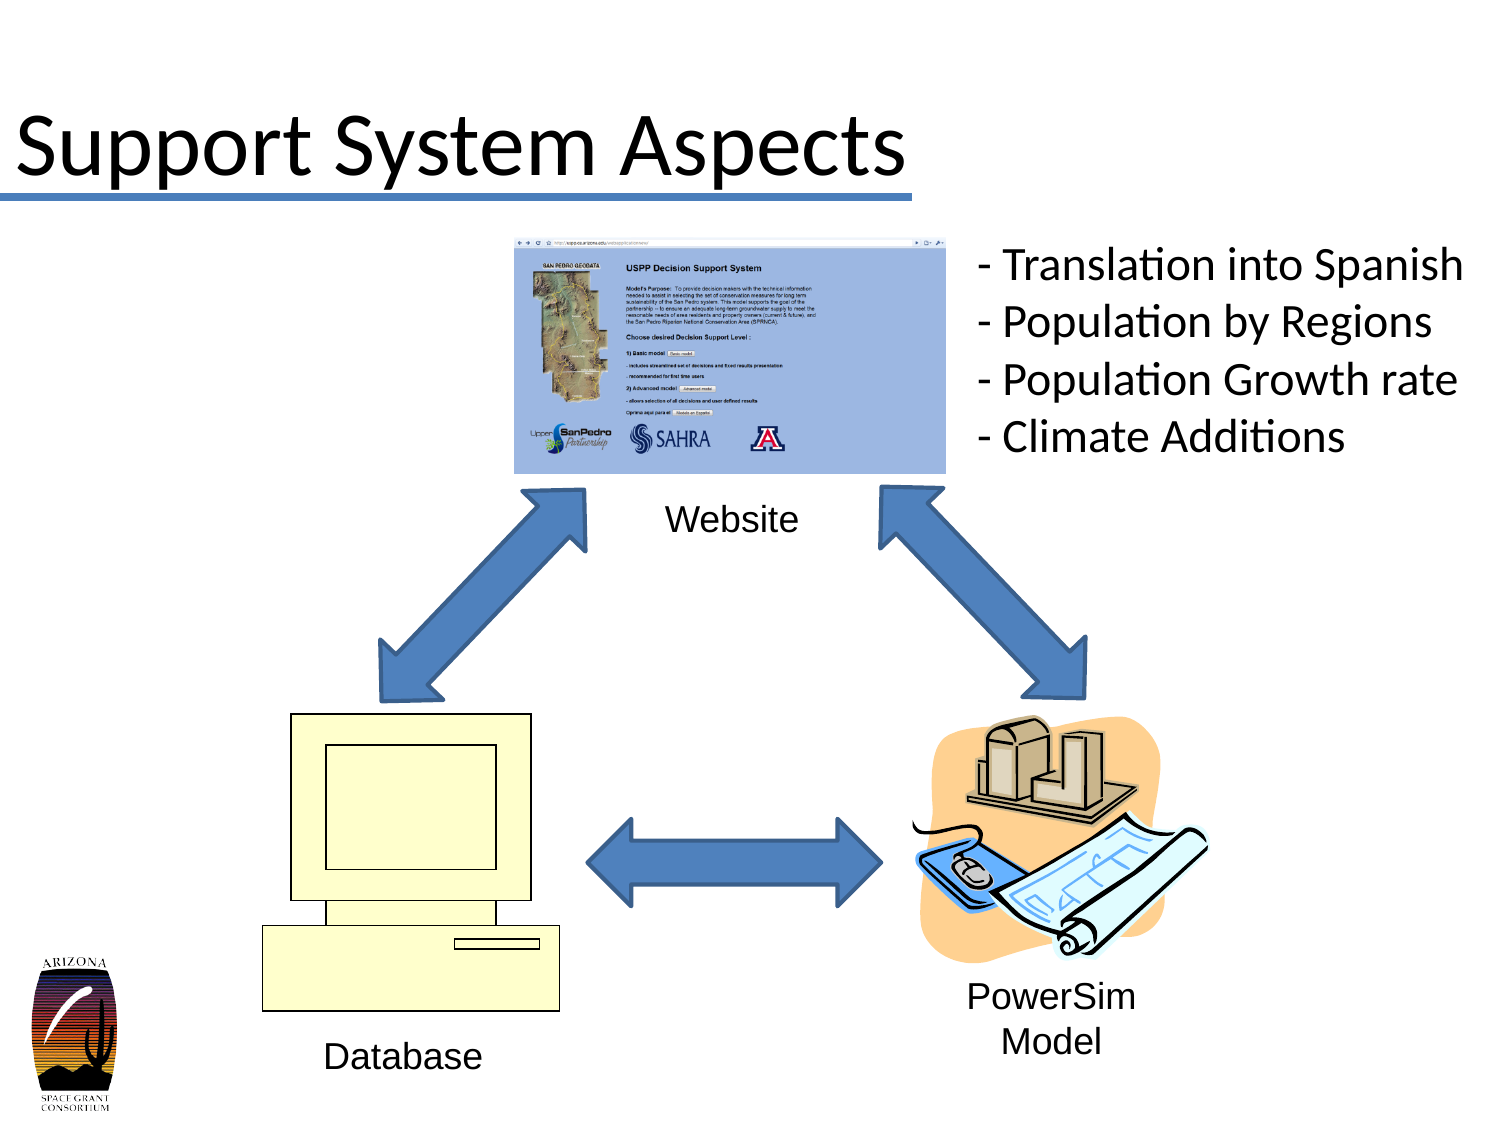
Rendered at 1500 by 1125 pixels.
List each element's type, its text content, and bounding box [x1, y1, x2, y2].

picture [912, 713, 1211, 966]
text_box [878, 484, 1088, 701]
text_box - Translation into Spanish - Population by Regions - Population Growth rate - Climate Additions [962, 224, 1500, 470]
picture [514, 237, 946, 475]
title Support System Aspects [0, 45, 1425, 233]
text_box [262, 714, 560, 1012]
picture [12, 949, 136, 1115]
text_box Database [262, 1024, 544, 1085]
text_box Website [650, 487, 825, 548]
text_box [585, 816, 884, 909]
text_box [378, 487, 588, 704]
text_box PowerSim Model [945, 974, 1158, 1069]
